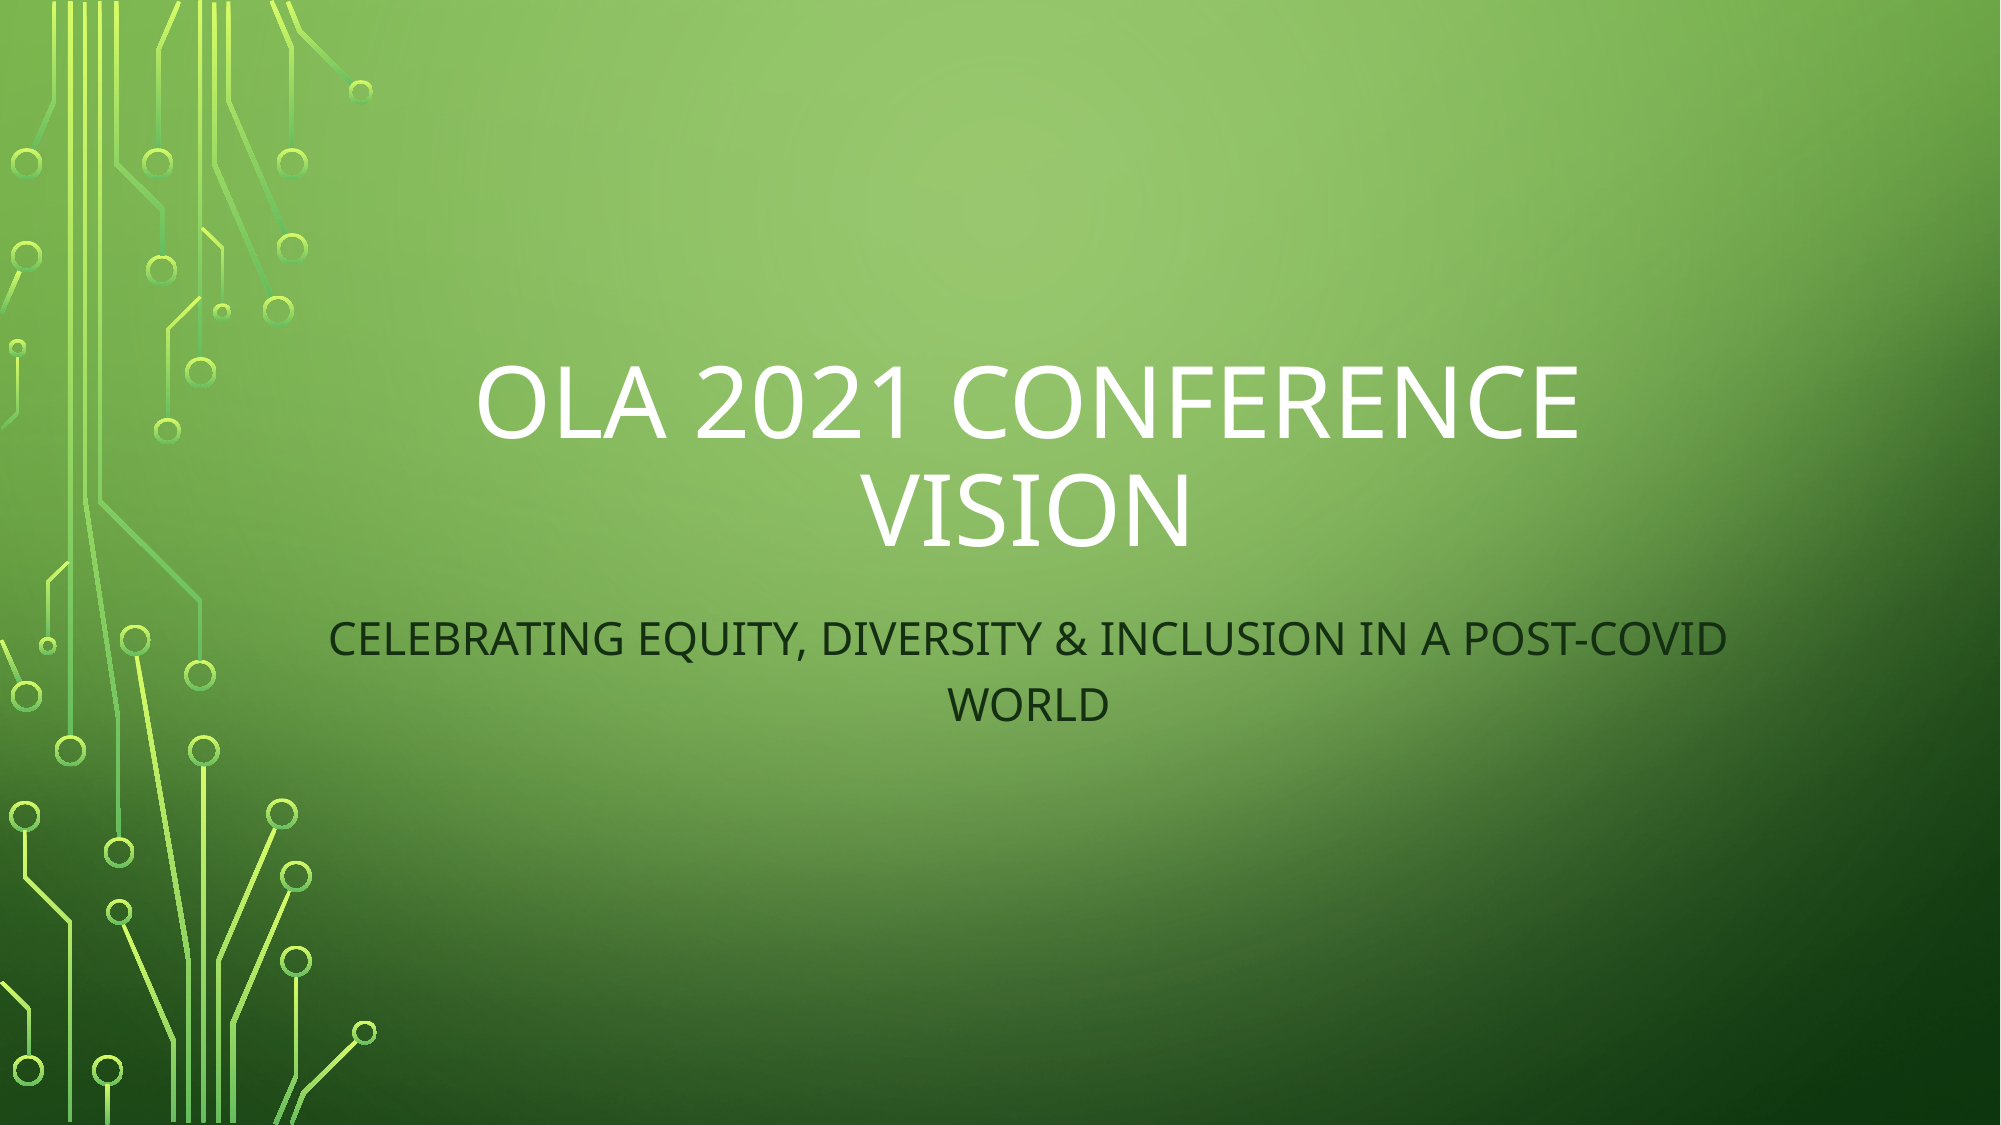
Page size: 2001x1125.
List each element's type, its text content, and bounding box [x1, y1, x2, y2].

title OLA 2021 Conference vision [307, 184, 1750, 576]
subtitle Celebrating Equity, diversity & inclusion in a post-covid world [307, 590, 1750, 863]
